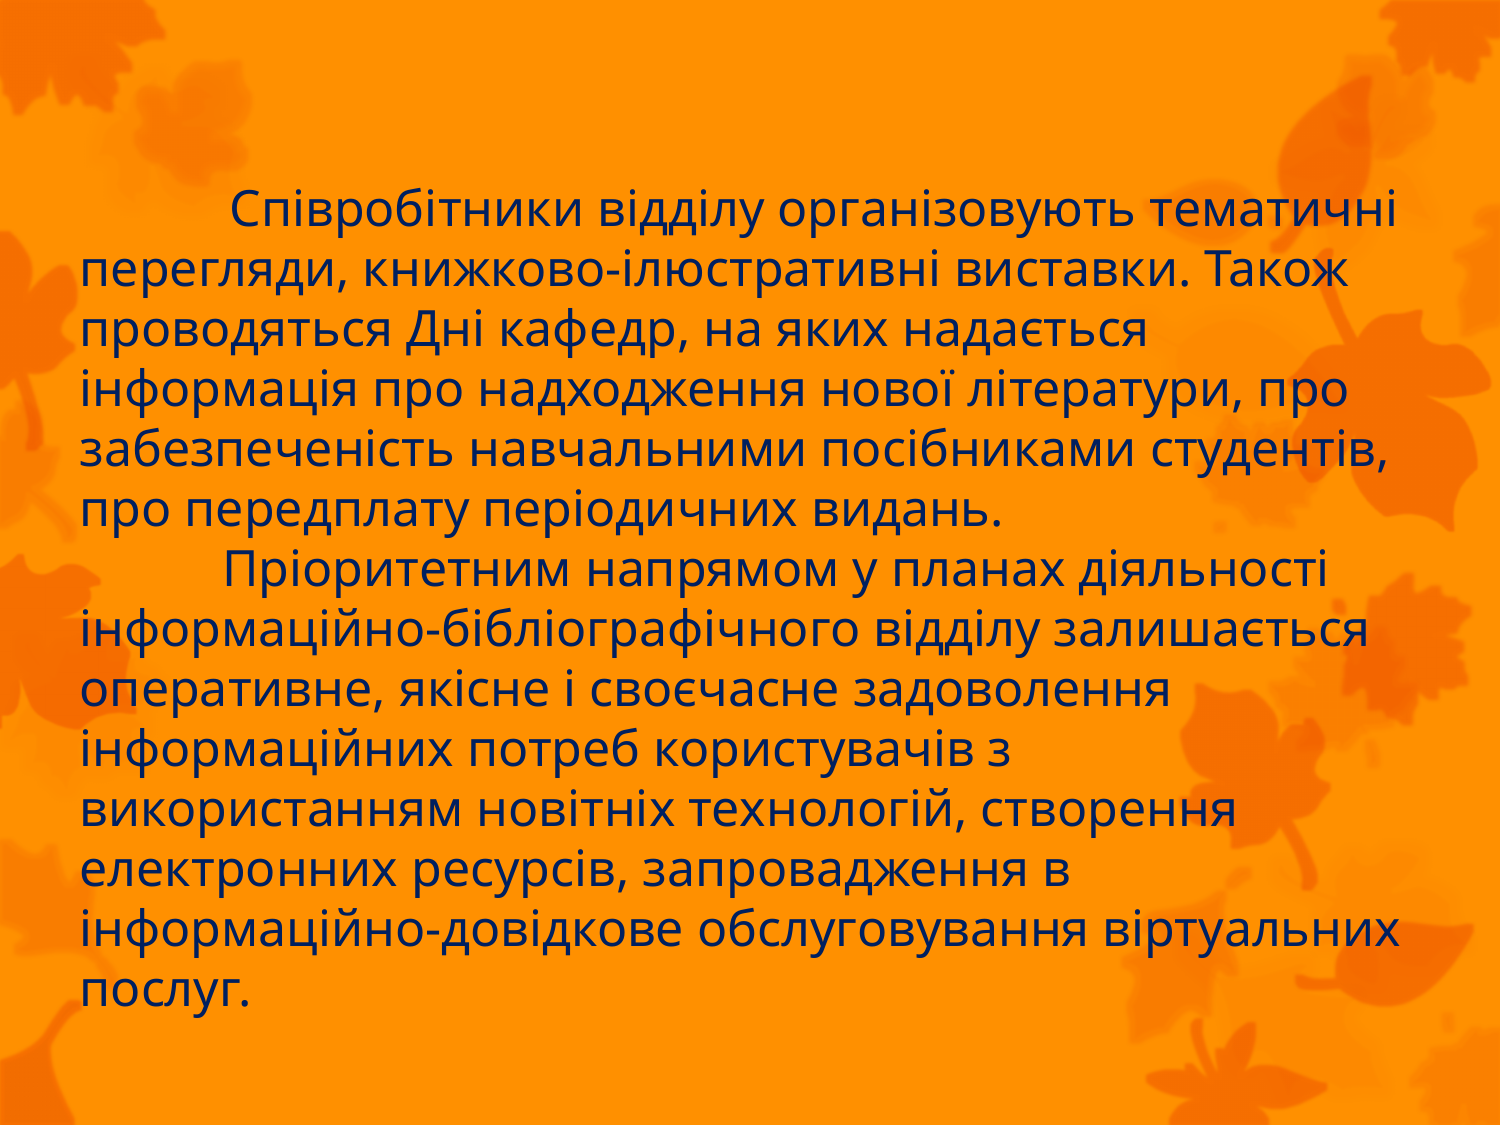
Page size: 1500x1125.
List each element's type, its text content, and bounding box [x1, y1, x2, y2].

text_box Співробітники відділу організовують тематичні перегляди, книжково-ілюстративні виставки. Також проводяться Дні кафедр, на яких надається інформація про надходження нової літератури, про забезпеченість навчальними посібниками студентів, про передплату періодичних видань. Пріоритетним напрямом у планах діяльності інформаційно-бібліографічного відділу залишається оперативне, якісне і своєчасне задоволення інформаційних потреб користувачів з використанням новітніх технологій, створення електронних ресурсів, запровадження в інформаційно-довідкове обслуговування віртуальних послуг. [64, 168, 1424, 1024]
